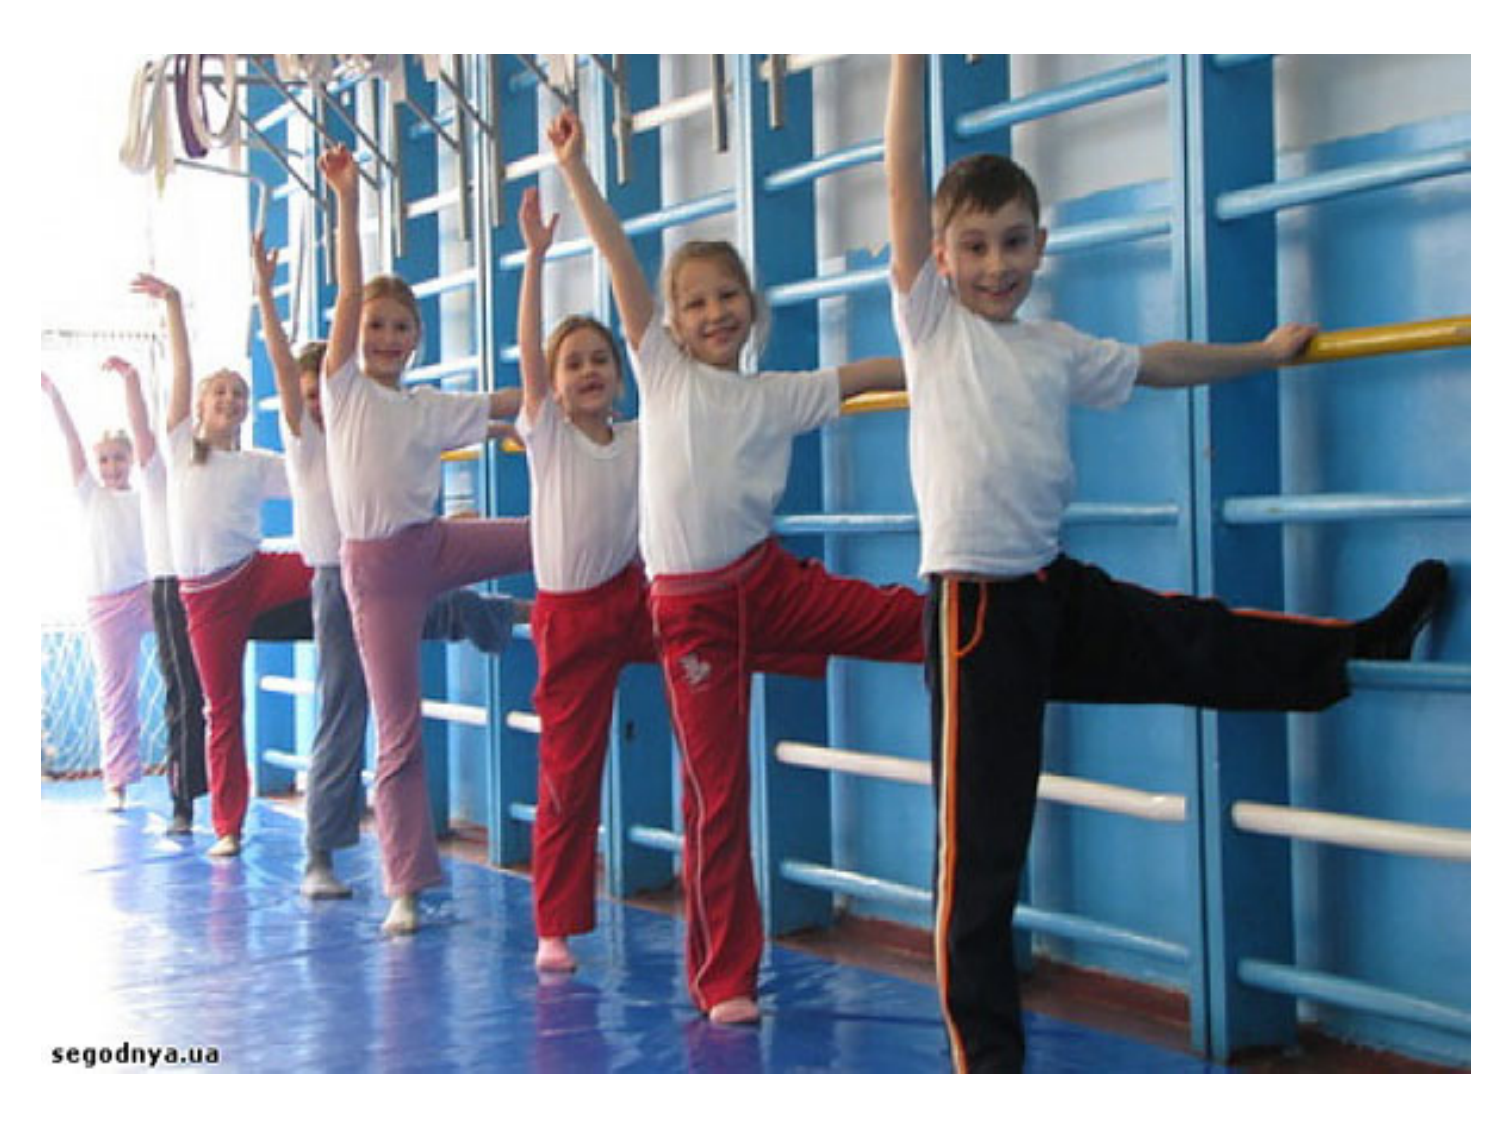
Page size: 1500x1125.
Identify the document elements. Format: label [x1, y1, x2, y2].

picture [41, 54, 1471, 1074]
